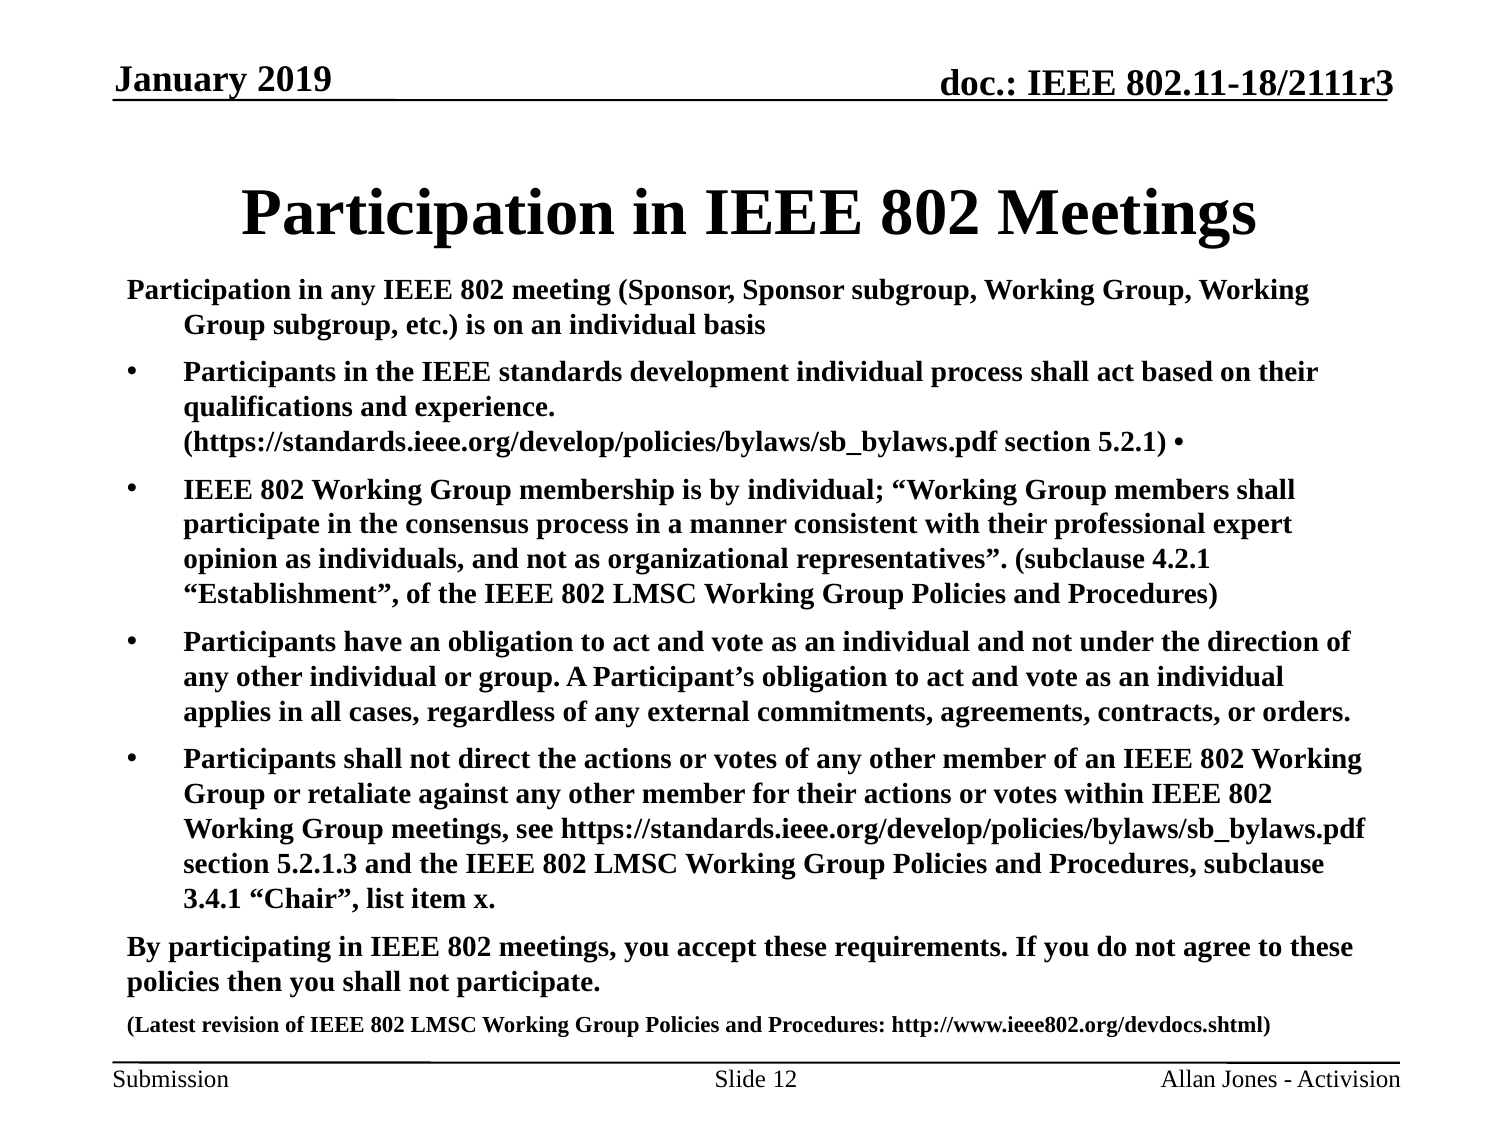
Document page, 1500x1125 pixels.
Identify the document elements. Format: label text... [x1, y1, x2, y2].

footer Allan Jones - Activision [902, 1061, 1402, 1093]
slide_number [114, 54, 493, 100]
title Participation in IEEE 802 Meetings [112, 111, 1388, 262]
list Participation in any IEEE 802 meeting (Sponsor, Sponsor subgroup, Working Group, Working Group subgroup, etc.) is on an individual basis Participants in the IEEE standards development individual process shall act based on their qualifications and experience. (https://standards.ieee.org/develop/policies/bylaws/sb_bylaws.pdf section 5.2.1) • IEEE 802 Working Group membership is by individual; “Working Group members shall participate in the consensus process in a manner consistent with their professional expert opinion as individuals, and not as organizational representatives”. (subclause 4.2.1 “Establishment”, of the IEEE 802 LMSC Working Group Policies and Procedures) Participants have an obligation to act and vote as an individual and not under the direction of any other individual or group. A Participant’s obligation to act and vote as an individual applies in all cases, regardless of any external commitments, agreements, contracts, or orders. Participants shall not direct the actions or votes of any other member of an IEEE 802 Working Group or retaliate against any other member for their actions or votes within IEEE 802 Working Group meetings, see https://standards.ieee.org/develop/policies/bylaws/sb_bylaws.pdf section 5.2.1.3 and the IEEE 802 LMSC Working Group Policies and Procedures, subclause 3.4.1 “Chair”, list item x. By participating in IEEE 802 meetings, you accept these requirements. If you do not agree to these policies then you shall not participate. (Latest revision of IEEE 802 LMSC Working Group Policies and Procedures: http://www.ieee802.org/devdocs.shtml) [111, 262, 1388, 1051]
slide_number Slide 12 [712, 1061, 800, 1123]
